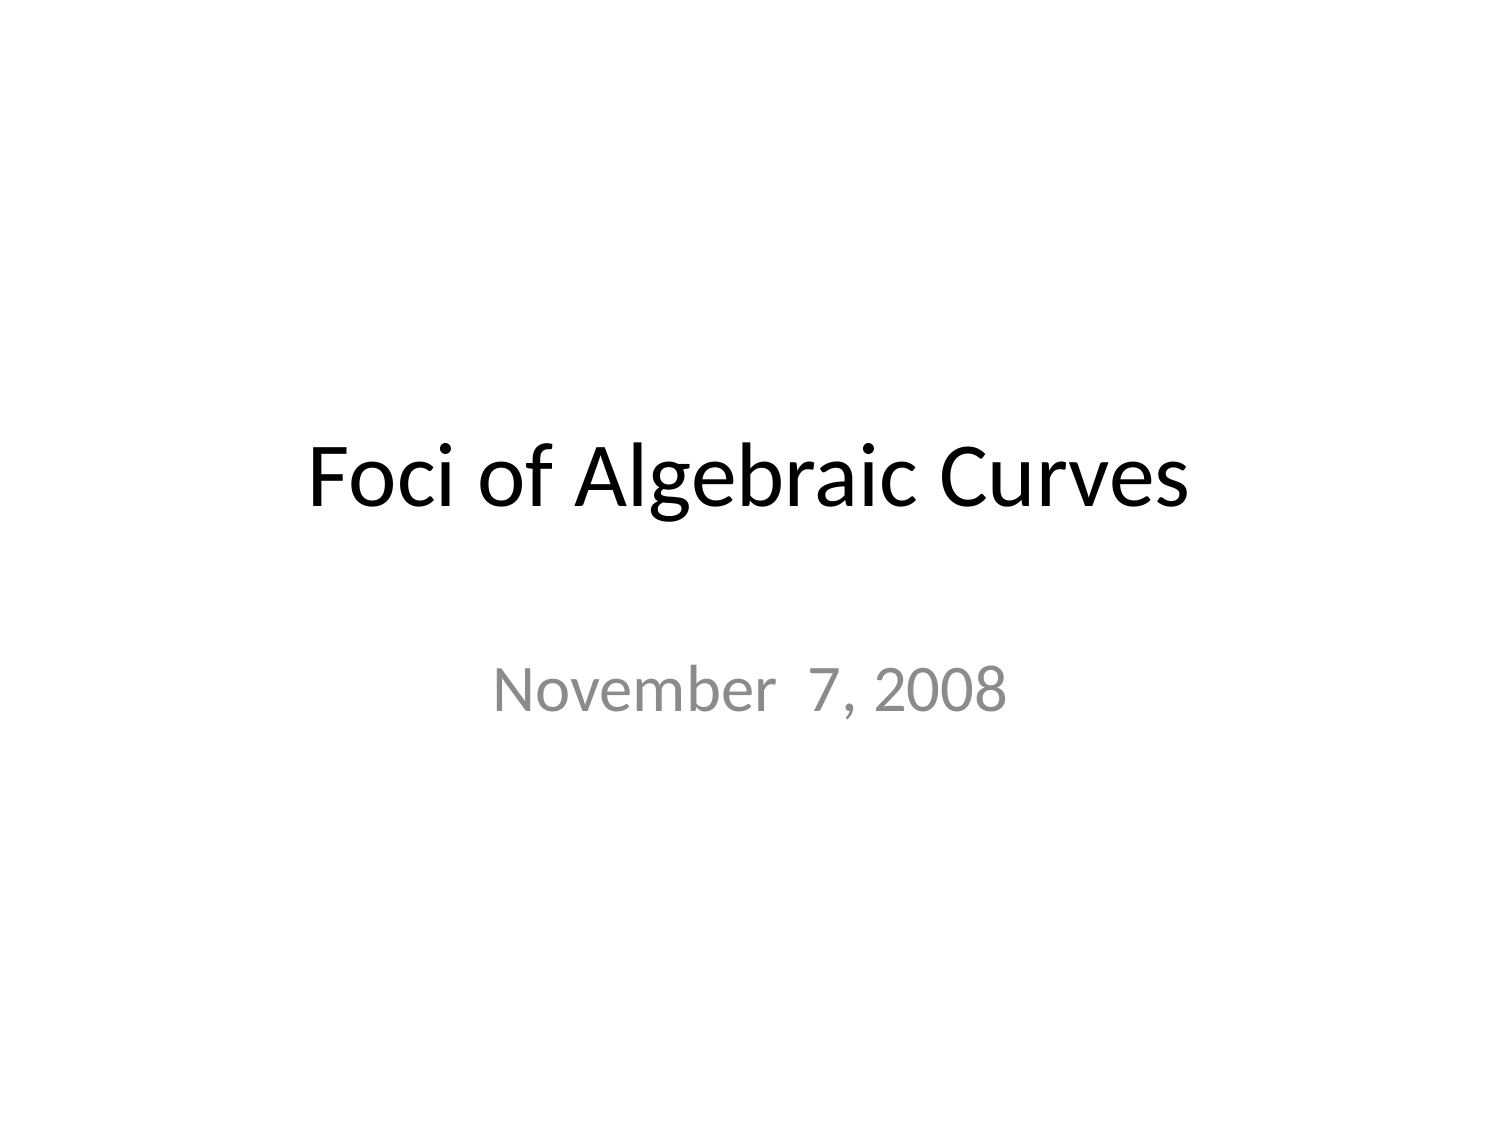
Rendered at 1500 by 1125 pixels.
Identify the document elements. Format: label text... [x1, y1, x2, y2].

title Foci of Algebraic Curves [112, 349, 1388, 591]
subtitle November 7, 2008 [225, 637, 1275, 925]
